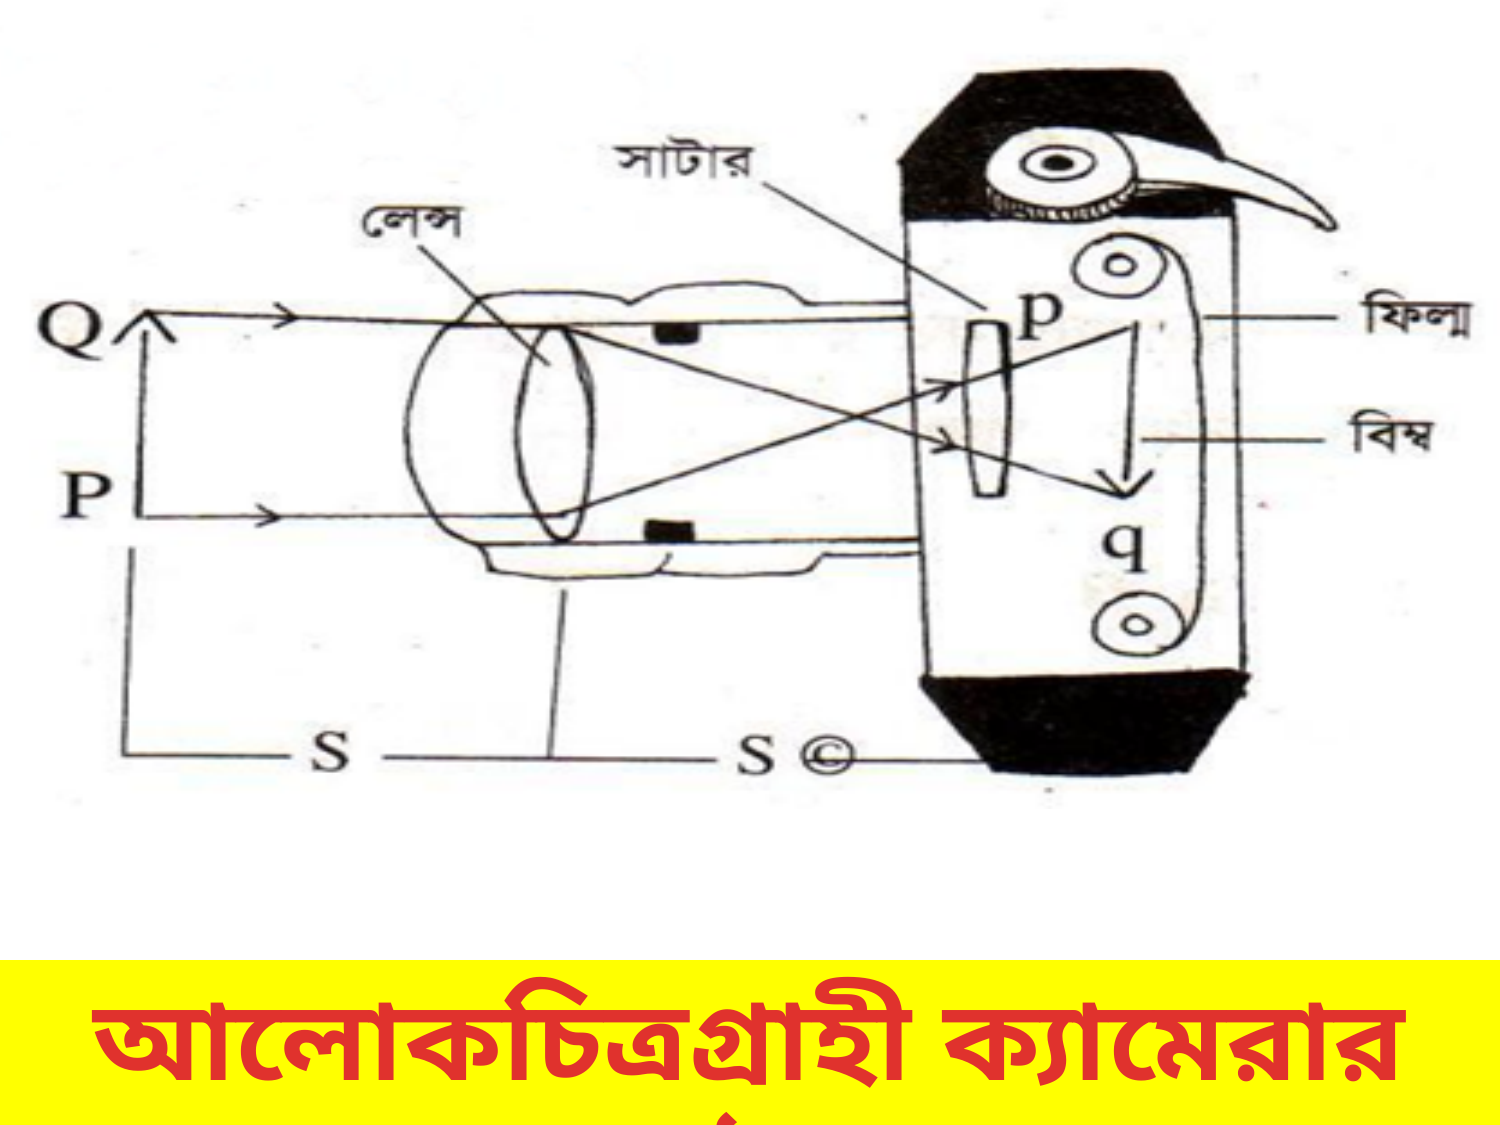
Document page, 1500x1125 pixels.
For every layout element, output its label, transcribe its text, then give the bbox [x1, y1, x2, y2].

picture [0, 0, 1500, 809]
text_box আলোকচিত্রগ্রাহী ক্যামেরার গঠন [0, 960, 1500, 1125]
